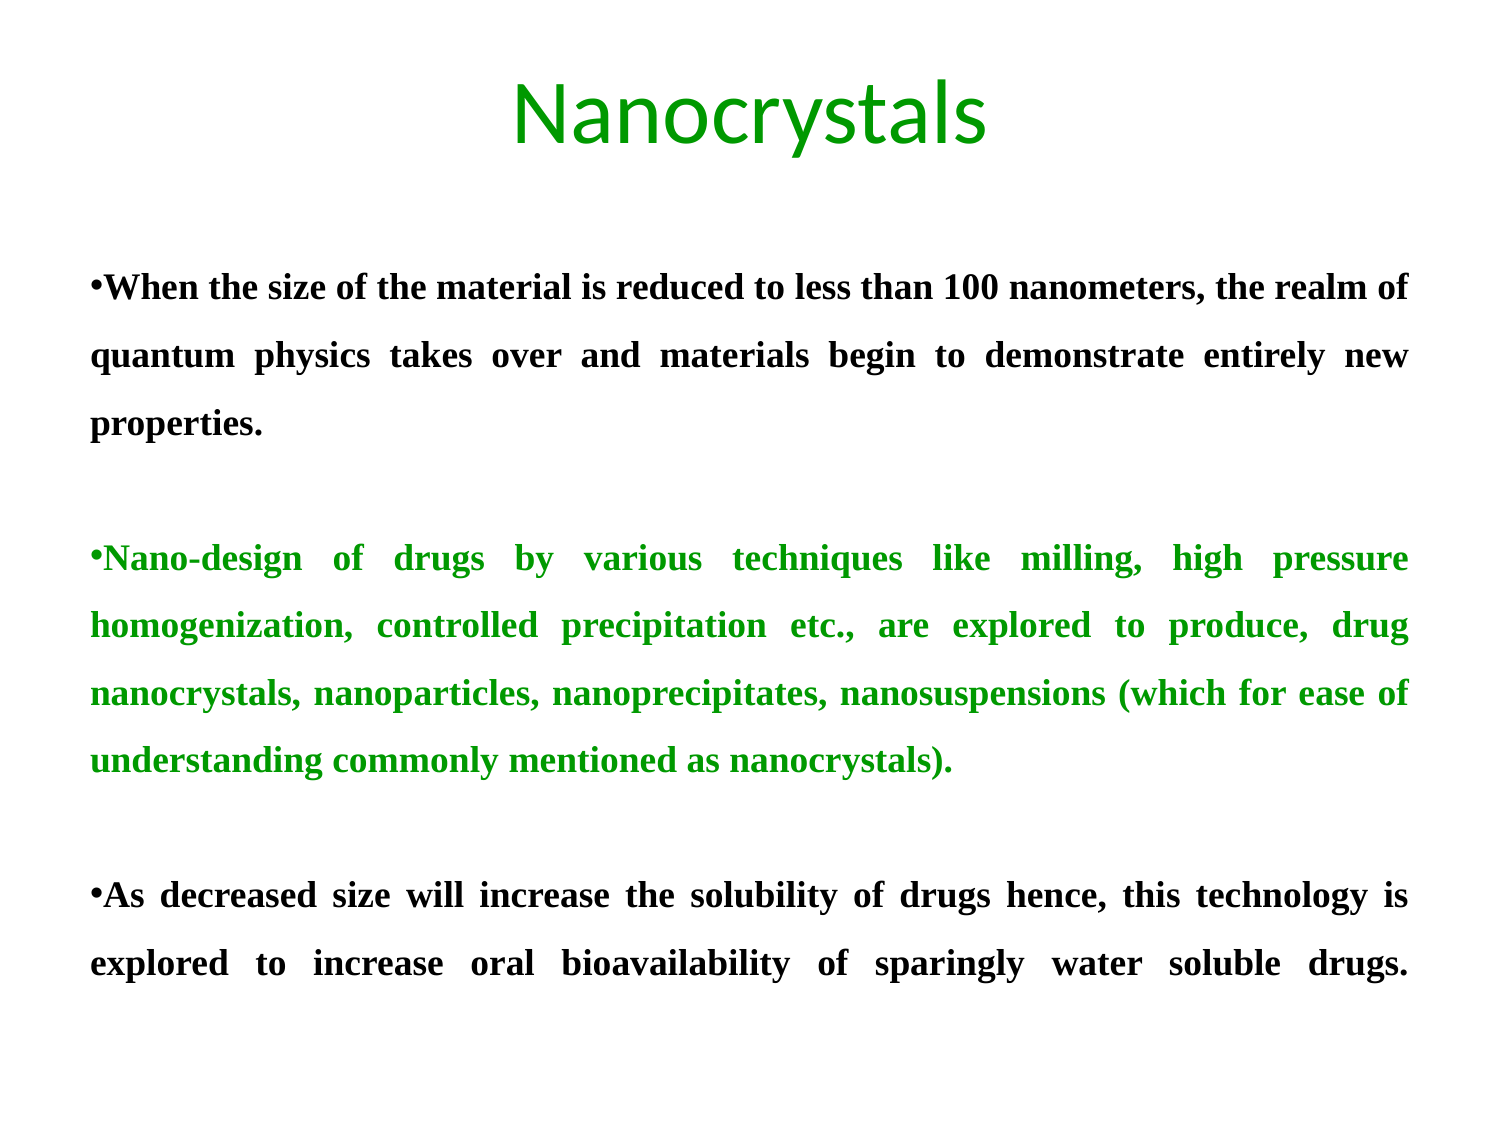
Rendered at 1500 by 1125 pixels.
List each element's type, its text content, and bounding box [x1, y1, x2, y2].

list When the size of the material is reduced to less than 100 nanometers, the realm of quantum physics takes over and materials begin to demonstrate entirely new properties. Nano-design of drugs by various techniques like milling, high pressure homogenization, controlled precipitation etc., are explored to produce, drug nanocrystals, nanoparticles, nanoprecipitates, nanosuspensions (which for ease of understanding commonly mentioned as nanocrystals). As decreased size will increase the solubility of drugs hence, this technology is explored to increase oral bioavailability of sparingly water soluble drugs. [75, 188, 1425, 1000]
title Nanocrystals [75, 26, 1425, 188]
